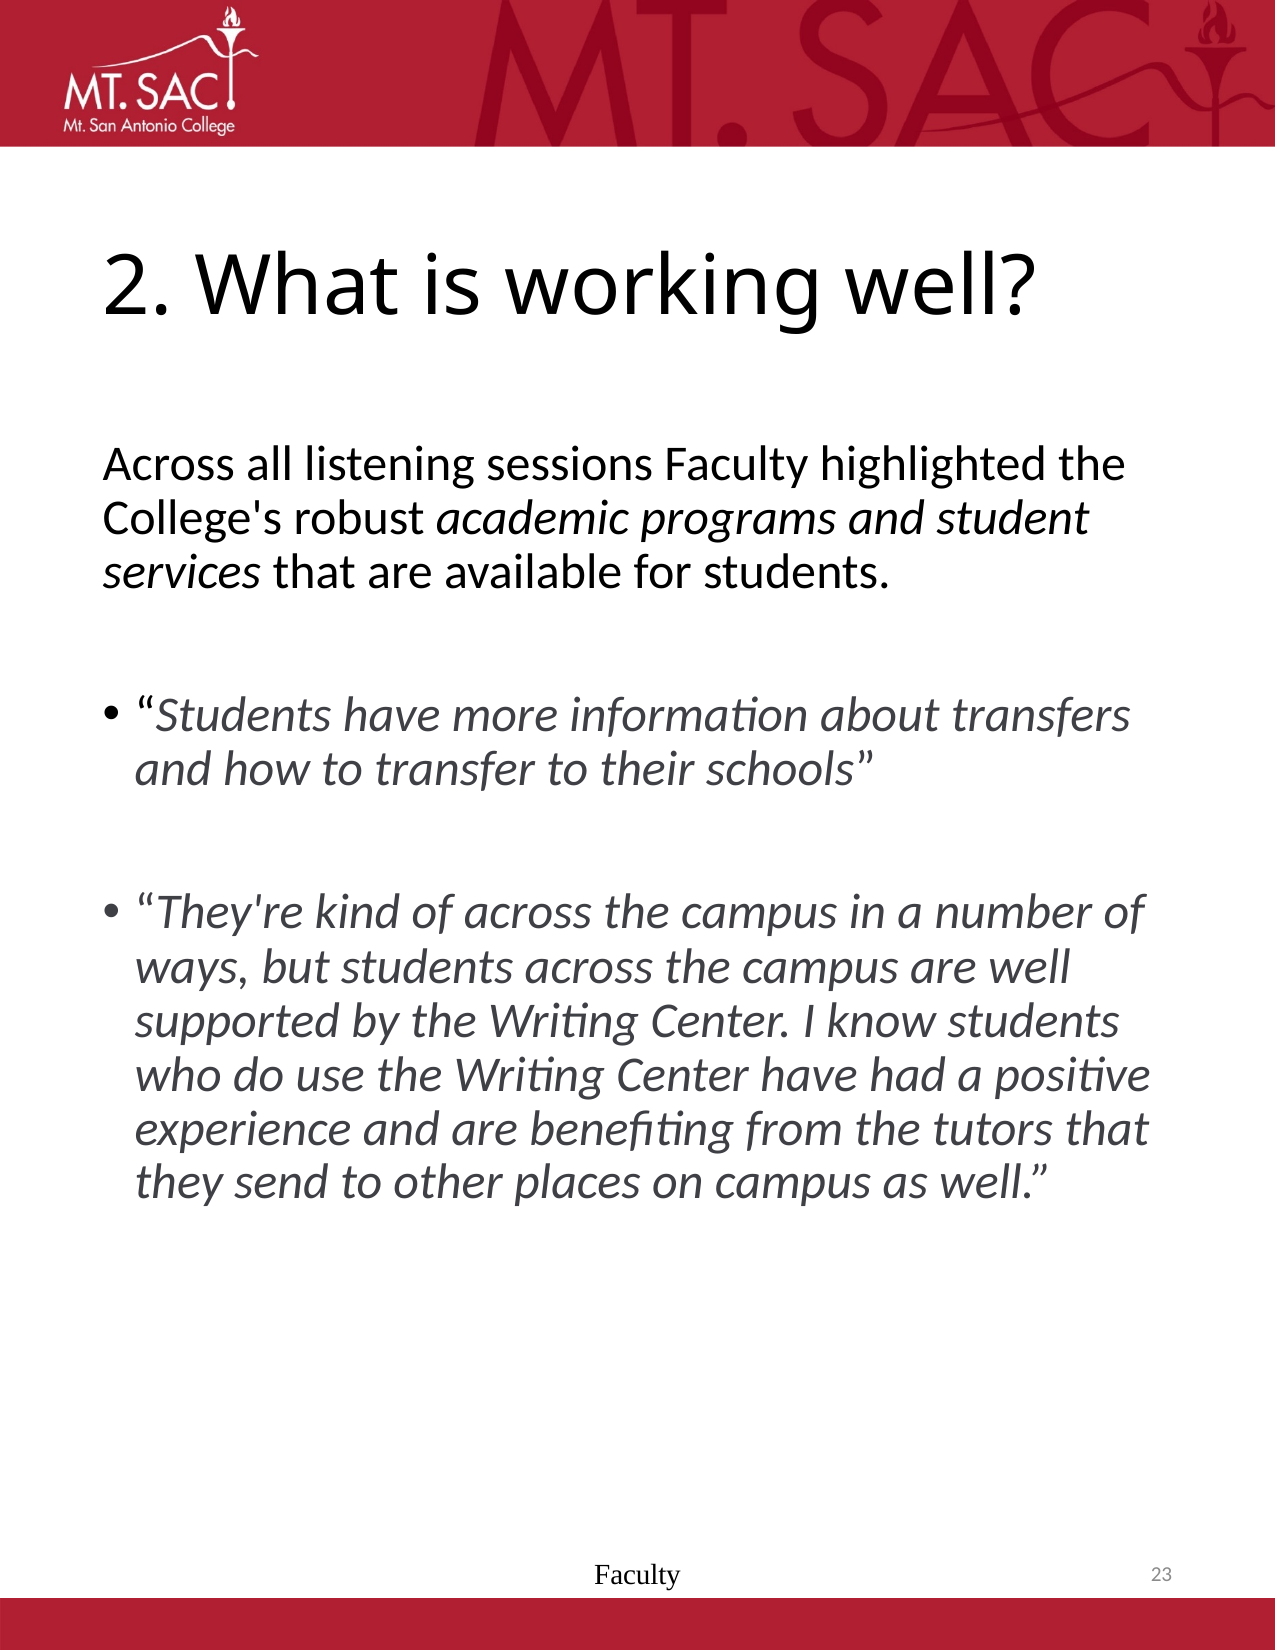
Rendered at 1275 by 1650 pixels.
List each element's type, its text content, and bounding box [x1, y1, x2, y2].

title 2. What is working well? [87, 169, 1188, 407]
footer Faculty [422, 1529, 853, 1618]
picture [0, 0, 1275, 147]
picture [0, 1598, 1275, 1650]
list Across all listening sessions Faculty highlighted the College's robust academic programs and student services that are available for students. “Students have more information about transfers and how to transfer to their schools” “They're kind of across the campus in a number of ways, but students across the campus are well supported by the Writing Center. I know students who do use the Writing Center have had a positive experience and are benefiting from the tutors that they send to other places on campus as well.” [87, 429, 1188, 1487]
slide_number 23 [900, 1529, 1188, 1618]
